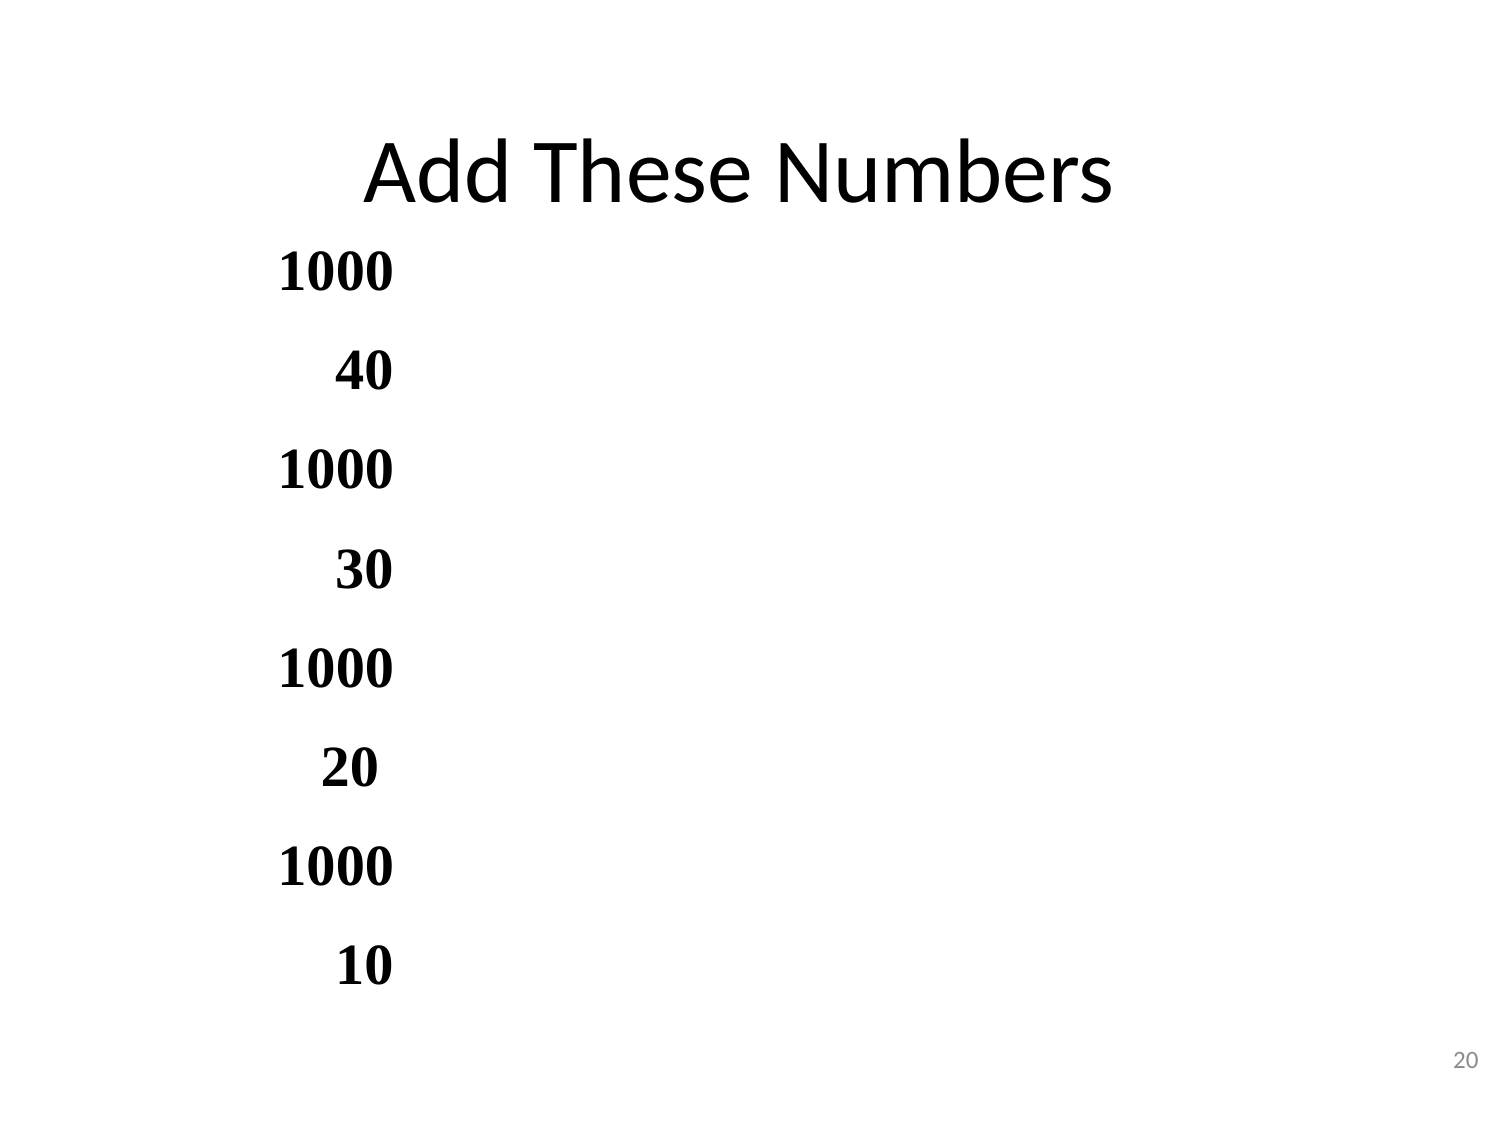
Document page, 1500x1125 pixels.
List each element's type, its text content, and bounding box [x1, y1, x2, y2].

text_box 1000 40 1000 30 1000 20 1000 10 [262, 224, 938, 1004]
slide_number 20 [1418, 995, 1494, 1121]
title Add These Numbers [112, 71, 1388, 260]
